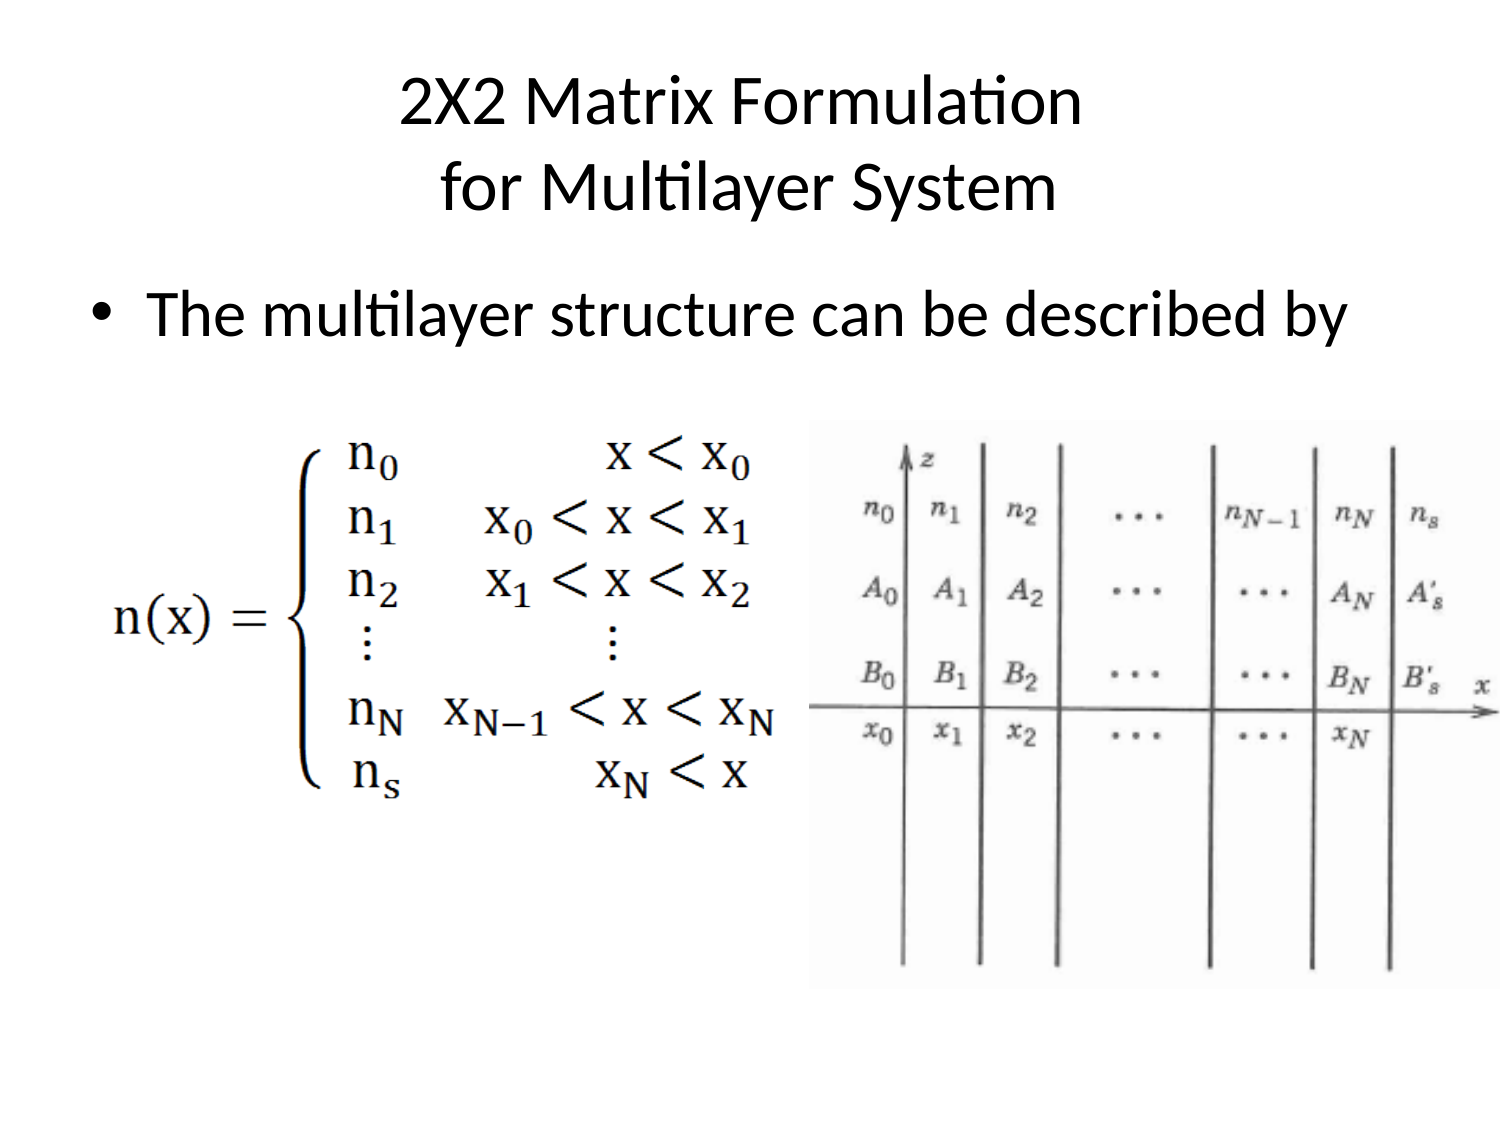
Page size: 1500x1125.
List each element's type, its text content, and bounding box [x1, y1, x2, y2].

picture [808, 420, 1500, 989]
title 2Χ2 Matrix Formulation for Multilayer System [75, 45, 1425, 233]
picture [111, 432, 778, 802]
list The multilayer structure can be described by [75, 262, 1425, 1005]
